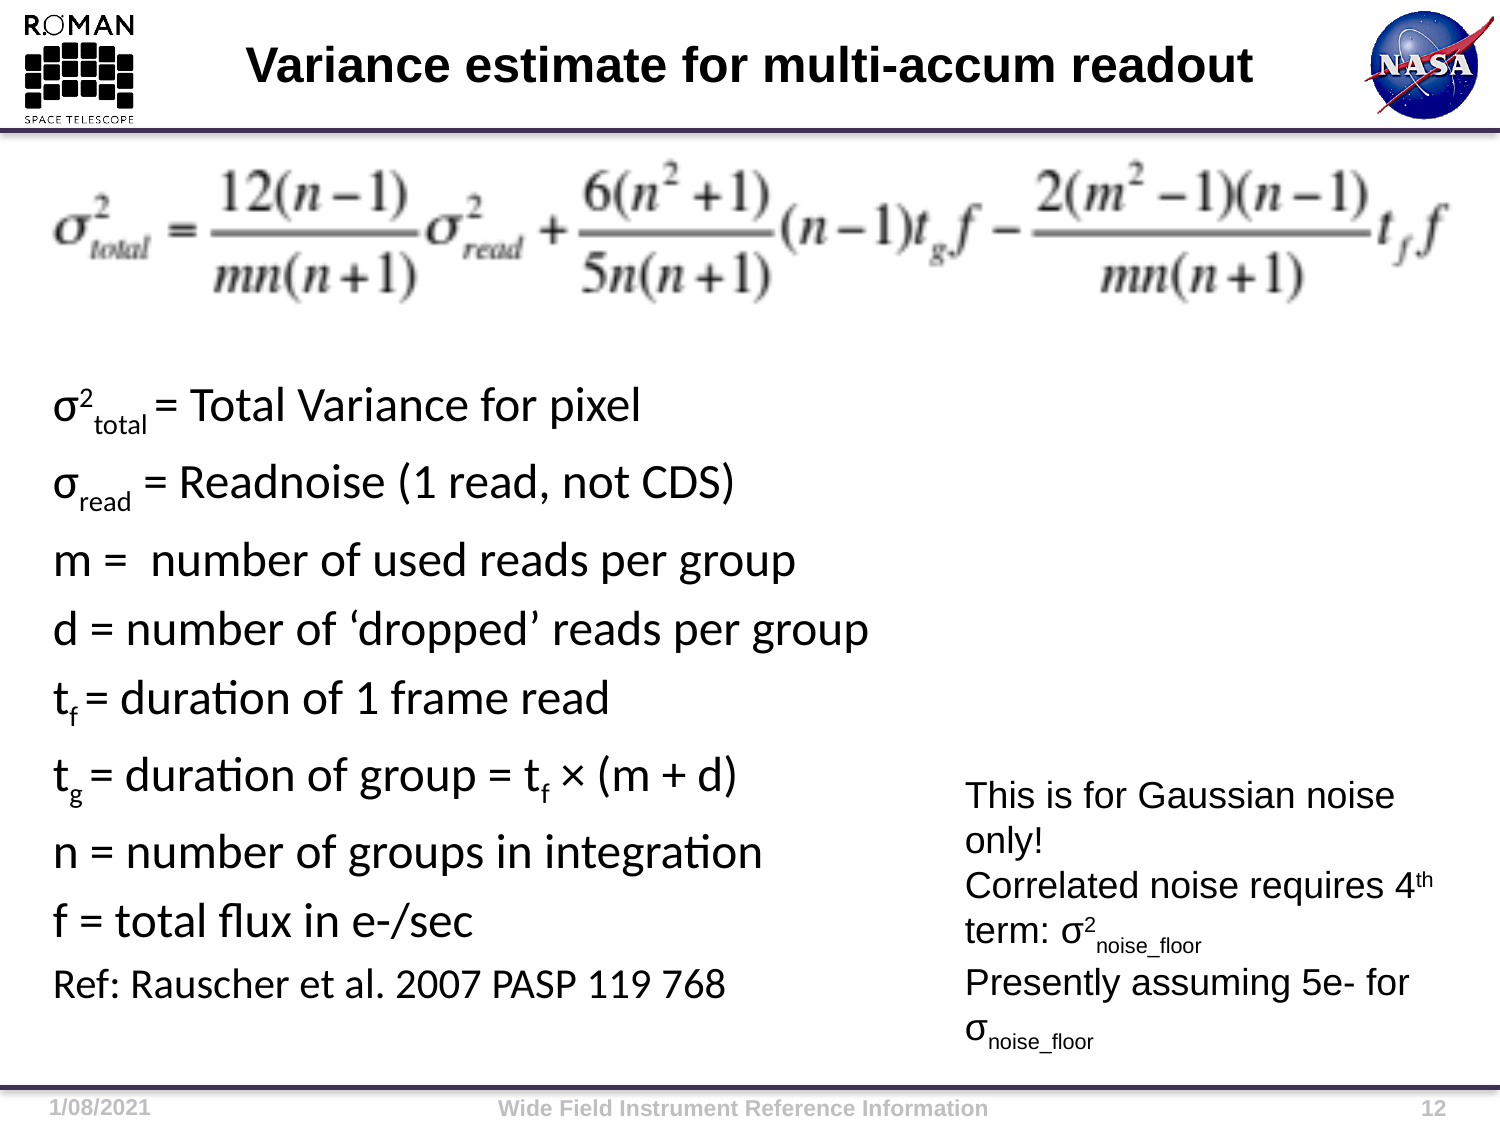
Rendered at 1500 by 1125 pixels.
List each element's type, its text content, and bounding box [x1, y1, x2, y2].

text_box This is for Gaussian noise only! Correlated noise requires 4th term: σ2noise_floor Presently assuming 5e- for σnoise_floor [950, 764, 1477, 1062]
text_box σ2total = Total Variance for pixel σread = Readnoise (1 read, not CDS) m = number of used reads per group d = number of ‘dropped’ reads per group tf = duration of 1 frame read tg = duration of group = tf × (m + d) n = number of groups in integration f = total flux in e-/sec Ref: Rauscher et al. 2007 PASP 119 768 [38, 365, 1062, 1023]
picture [1356, 4, 1494, 125]
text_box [46, 149, 1454, 309]
title Variance estimate for multi-accum readout [162, 12, 1338, 113]
picture [11, 1, 147, 137]
